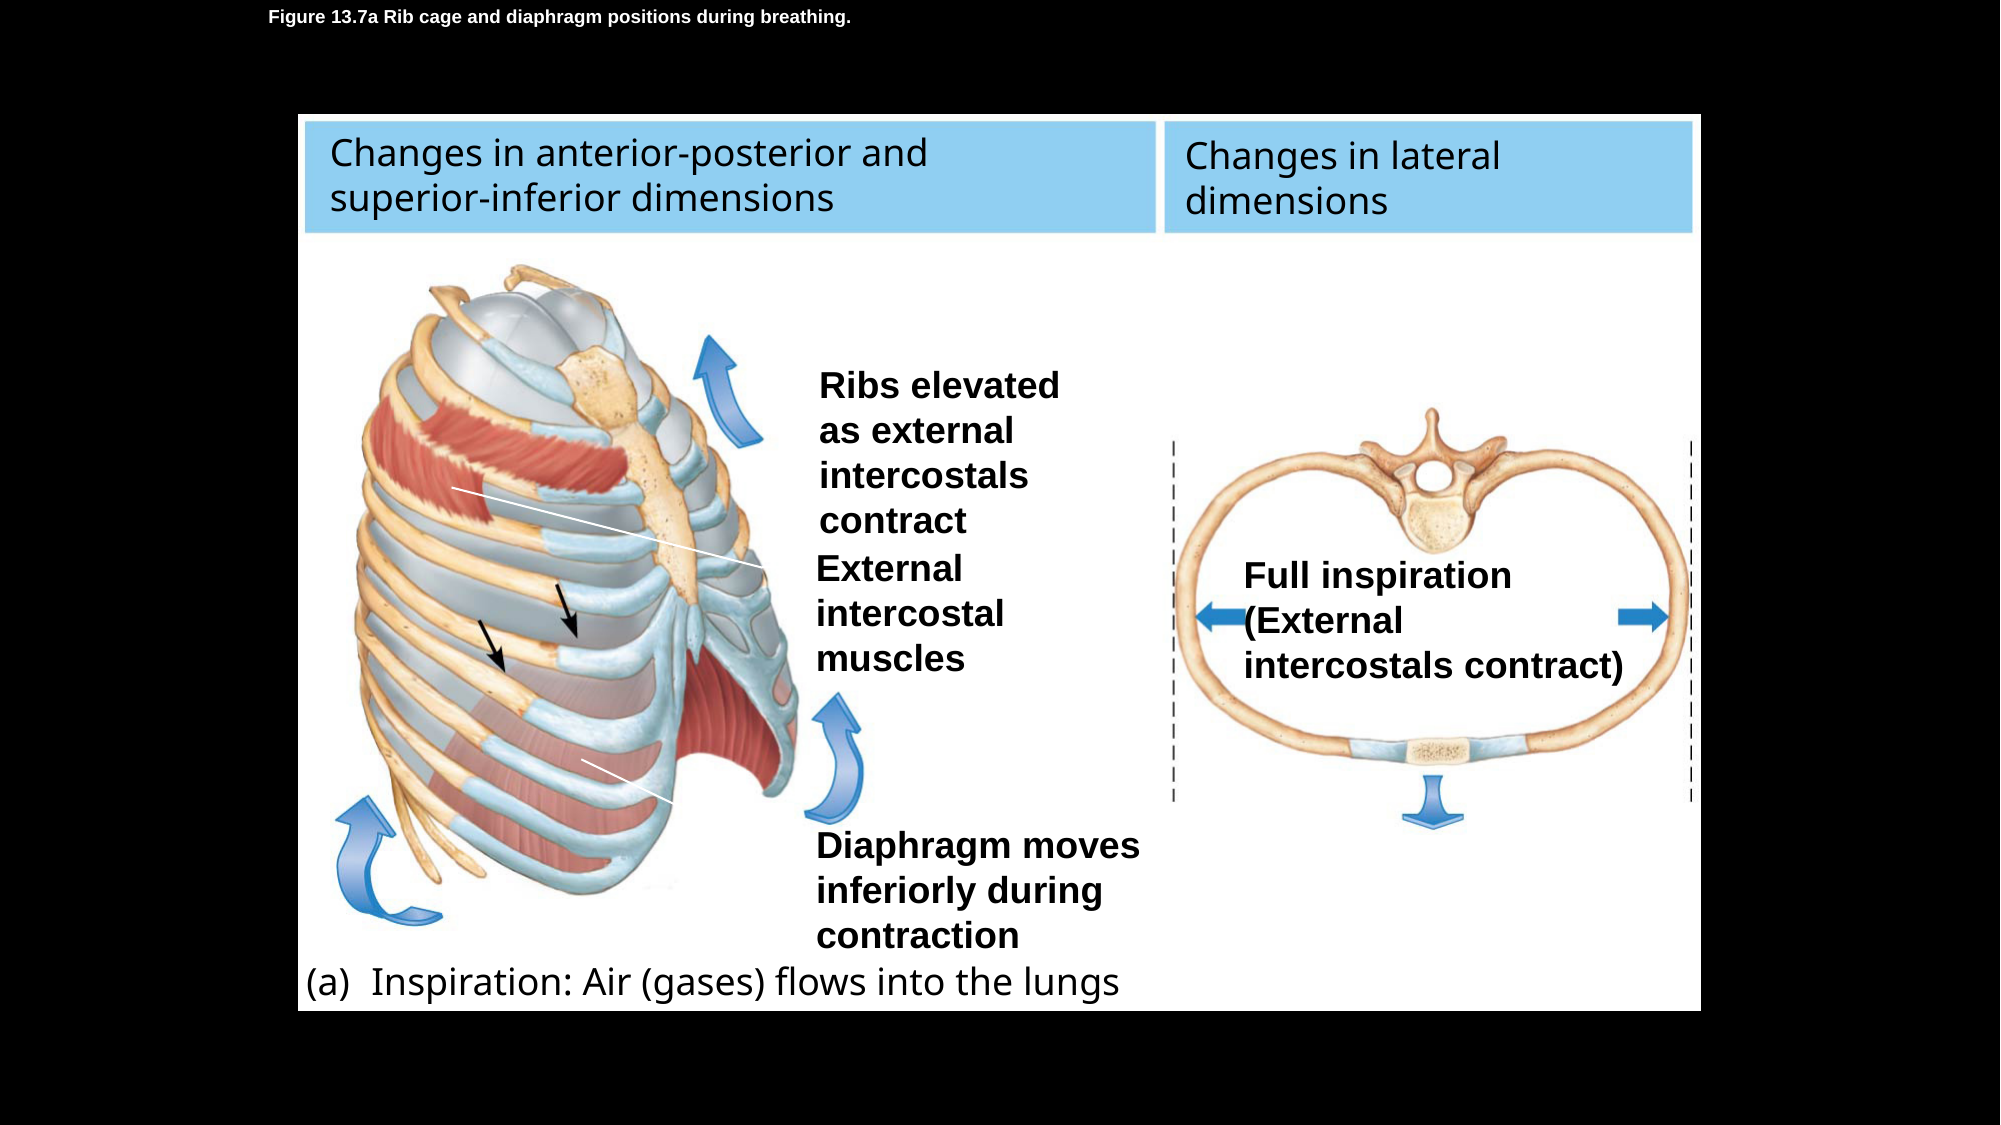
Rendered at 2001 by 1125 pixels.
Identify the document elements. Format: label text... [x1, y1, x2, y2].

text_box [581, 759, 768, 849]
picture [298, 114, 1701, 1011]
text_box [451, 487, 763, 568]
title Figure 13.7a Rib cage and diaphragm positions during breathing. [253, 0, 1180, 50]
